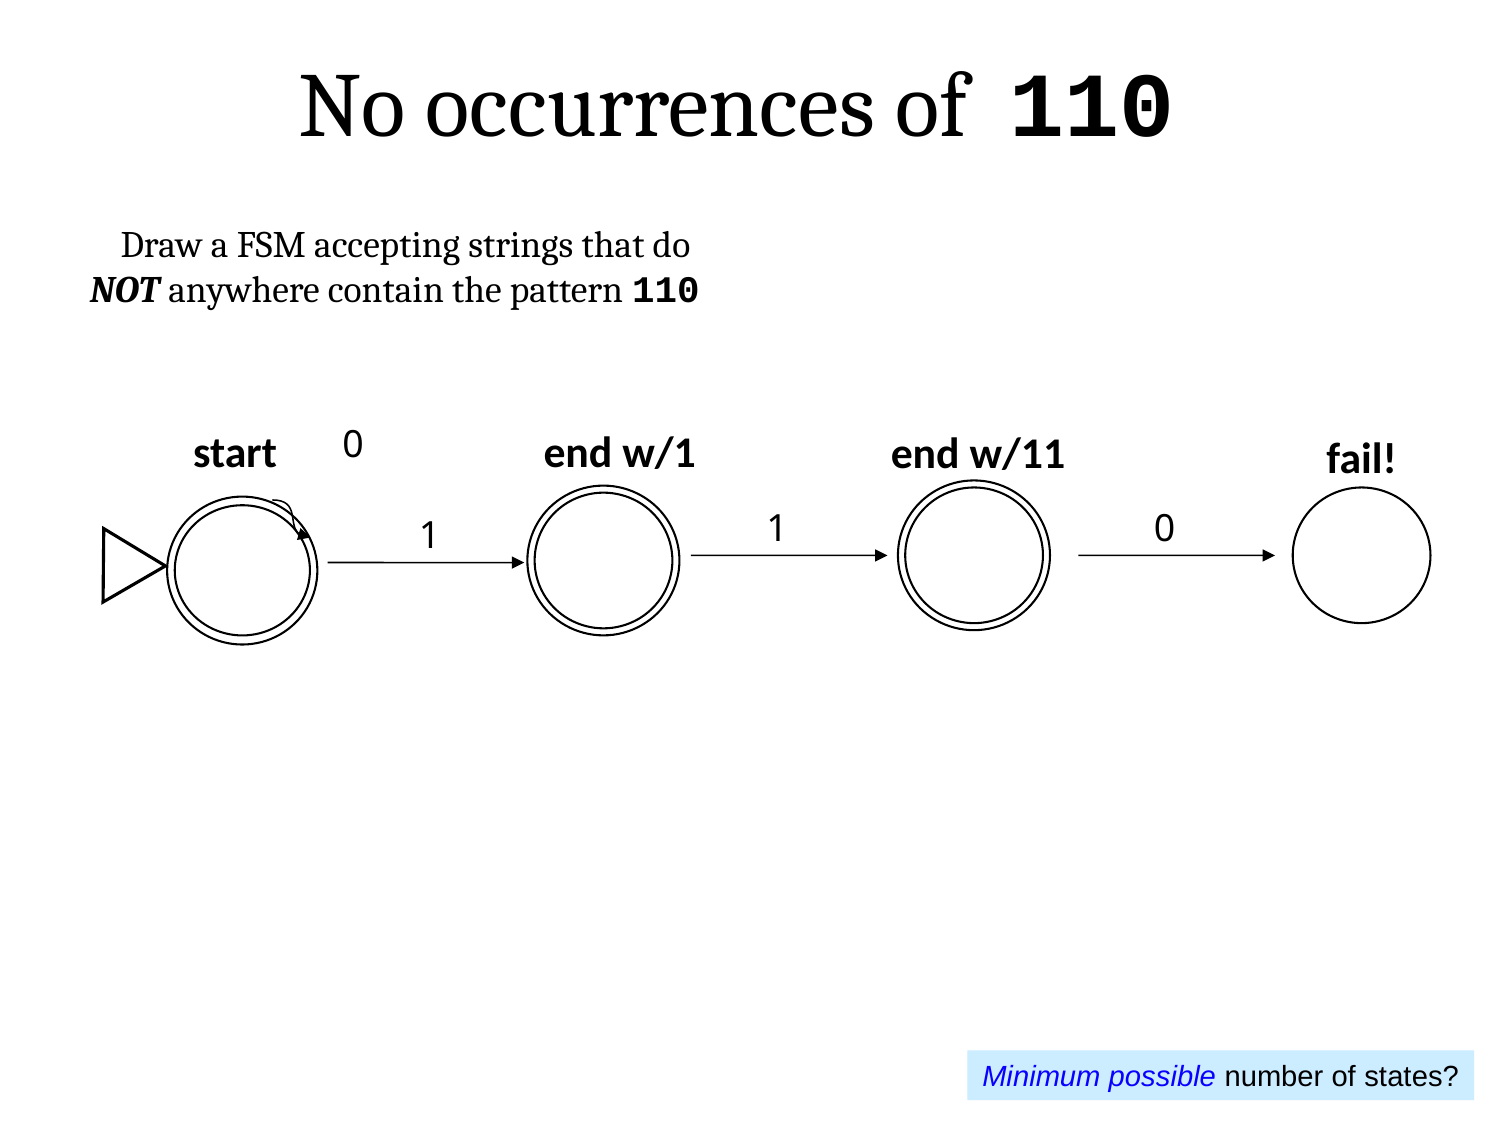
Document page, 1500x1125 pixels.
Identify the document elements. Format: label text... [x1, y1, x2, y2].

text_box 1 [751, 496, 827, 556]
text_box end w/11 [876, 416, 1081, 485]
text_box [897, 485, 1051, 631]
text_box fail! [1311, 421, 1412, 490]
text_box [172, 600, 195, 629]
text_box Draw a FSM accepting strings that do NOT anywhere contain the pattern 110 [74, 212, 737, 318]
text_box start [178, 416, 293, 484]
text_box Minimum possible number of states? [967, 1050, 1475, 1101]
text_box [103, 528, 166, 603]
text_box 1 [404, 503, 480, 564]
text_box No occurrences of 110 [77, 37, 1395, 163]
text_box [1215, 549, 1276, 562]
text_box [480, 556, 525, 569]
text_box 0 [1139, 496, 1215, 556]
text_box [827, 549, 888, 562]
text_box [272, 499, 311, 539]
text_box [167, 496, 318, 645]
text_box end w/1 [528, 416, 711, 484]
text_box 0 [327, 412, 403, 473]
text_box [527, 485, 680, 636]
text_box [1292, 490, 1431, 624]
